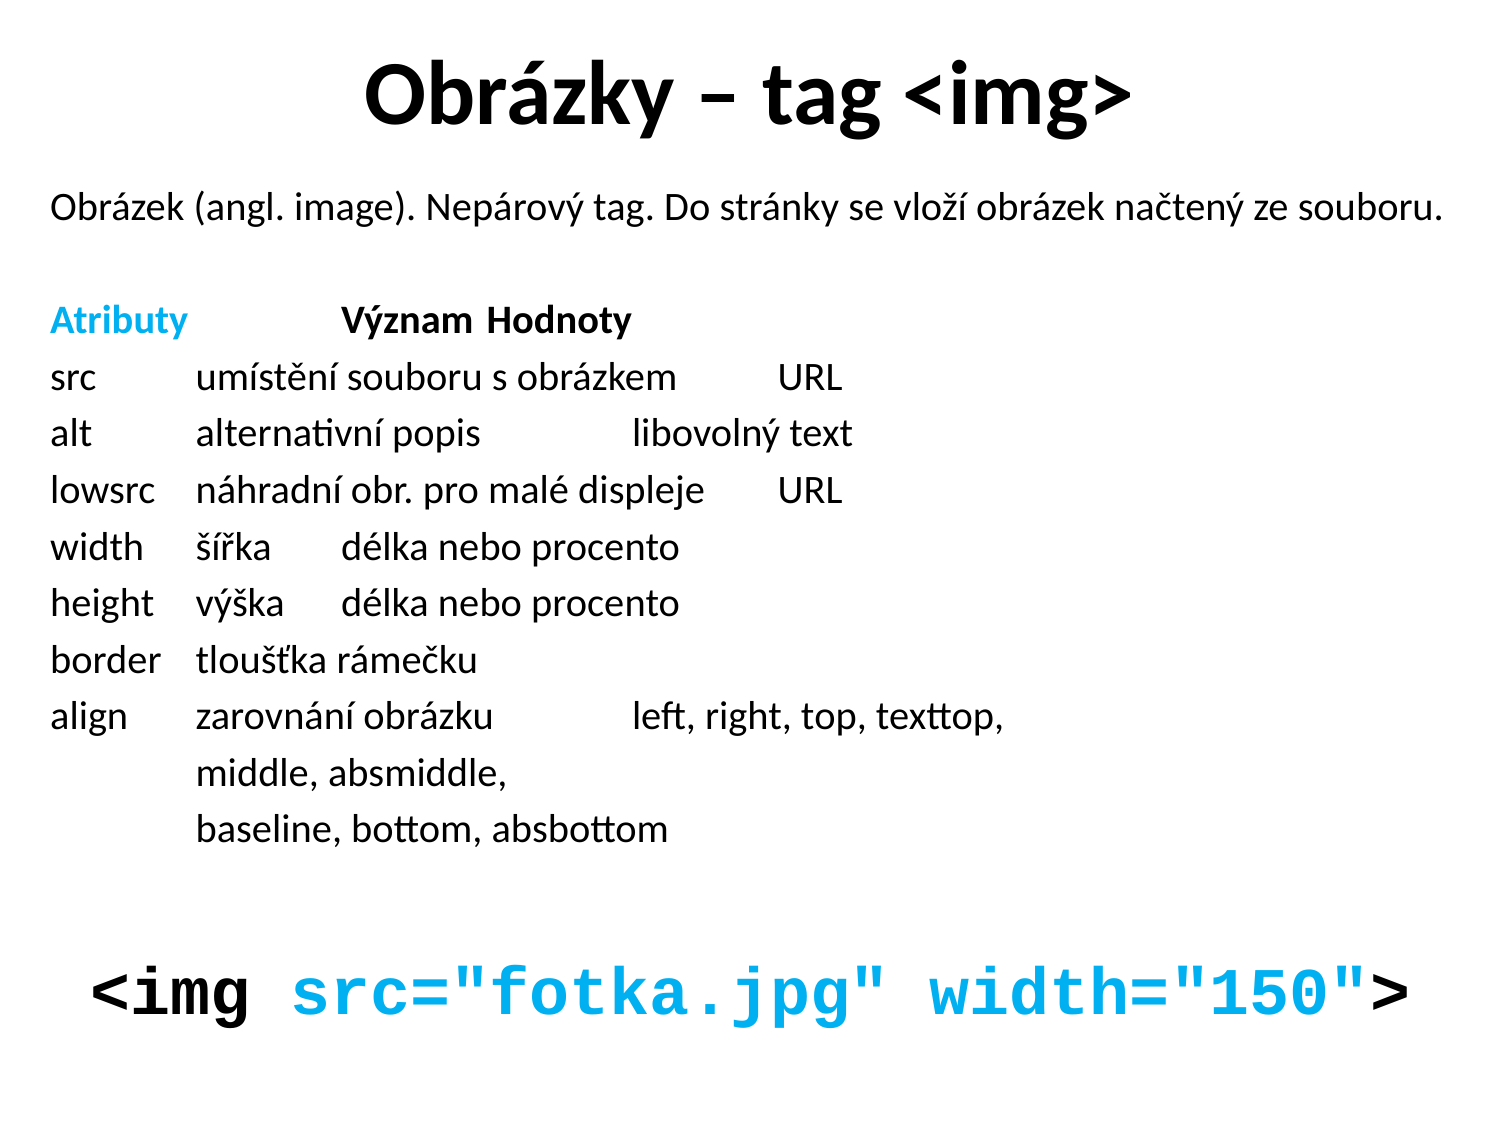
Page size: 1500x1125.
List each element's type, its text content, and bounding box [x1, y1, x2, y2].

text_box <img src="fotka.jpg" width="150"> [0, 940, 1500, 1118]
title Obrázky – tag <img> [0, 0, 1500, 176]
subtitle Obrázek (angl. image). Nepárový tag. Do stránky se vloží obrázek načtený ze souboru. Atributy Význam Hodnoty src umístění souboru s obrázkem URL alt alternativní popis libovolný text lowsrc náhradní obr. pro malé displeje URL width šířka délka nebo procento height výška délka nebo procento border tloušťka rámečku align zarovnání obrázku left, right, top, texttop, middle, absmiddle, baseline, bottom, absbottom [35, 172, 1500, 940]
